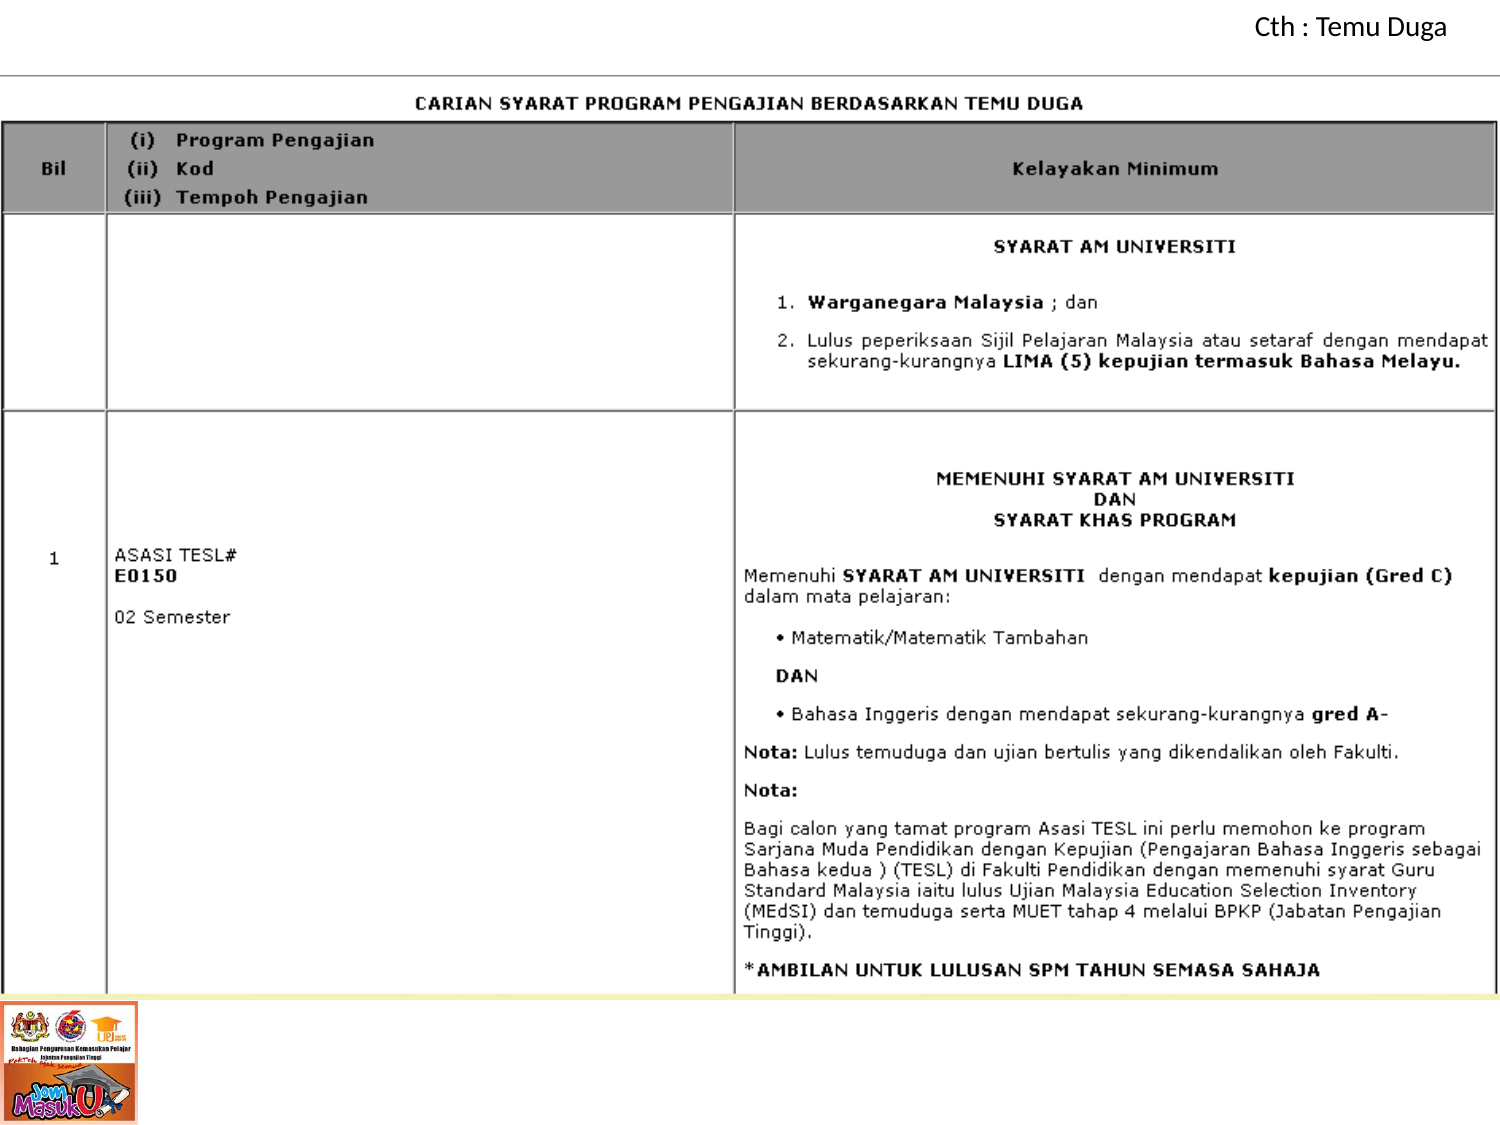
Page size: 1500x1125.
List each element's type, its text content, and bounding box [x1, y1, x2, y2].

text_box [0, 0, 1500, 74]
text_box Cth : Temu Duga [1224, 0, 1463, 50]
picture [0, 74, 1500, 1125]
